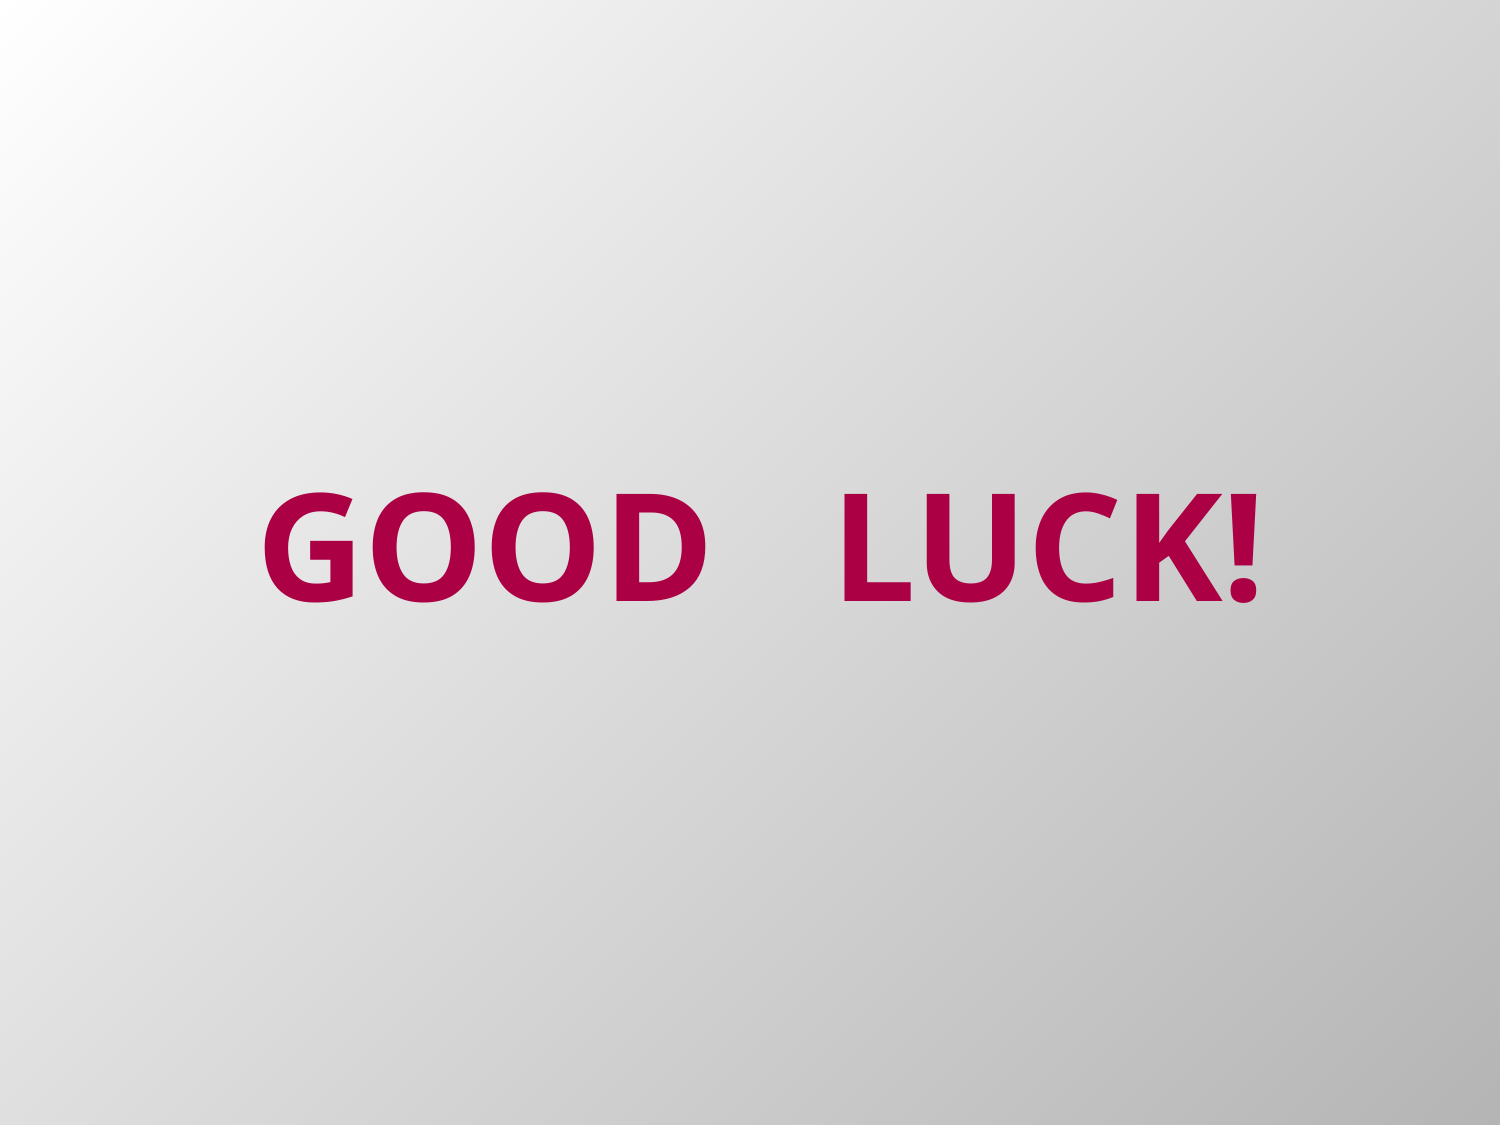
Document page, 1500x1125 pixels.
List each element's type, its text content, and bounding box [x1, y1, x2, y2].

list GOOD LUCK! [75, 262, 1425, 1035]
